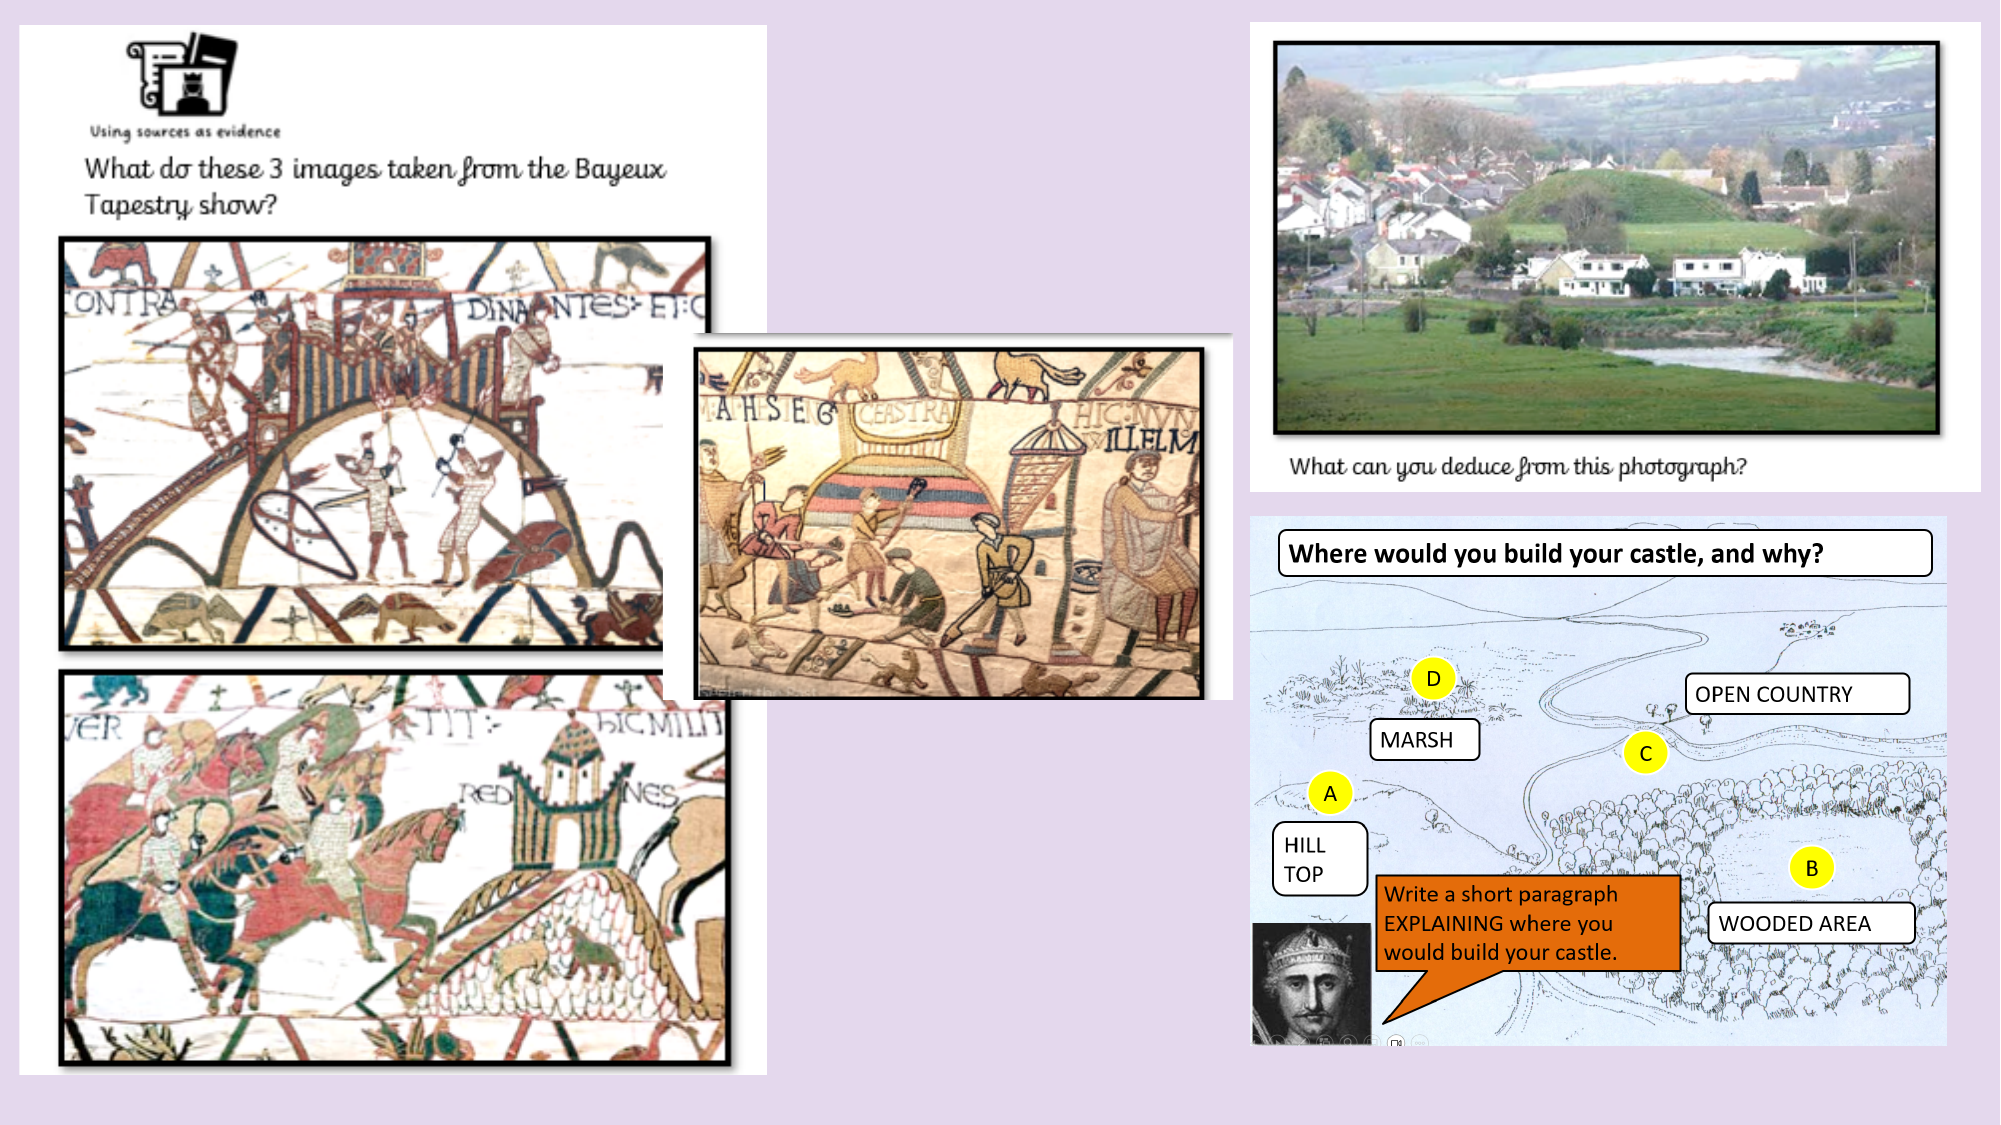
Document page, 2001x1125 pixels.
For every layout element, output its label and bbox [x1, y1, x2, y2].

picture [1250, 22, 1981, 492]
list [19, 25, 767, 1075]
picture [662, 333, 1234, 700]
picture [1250, 516, 1947, 1046]
